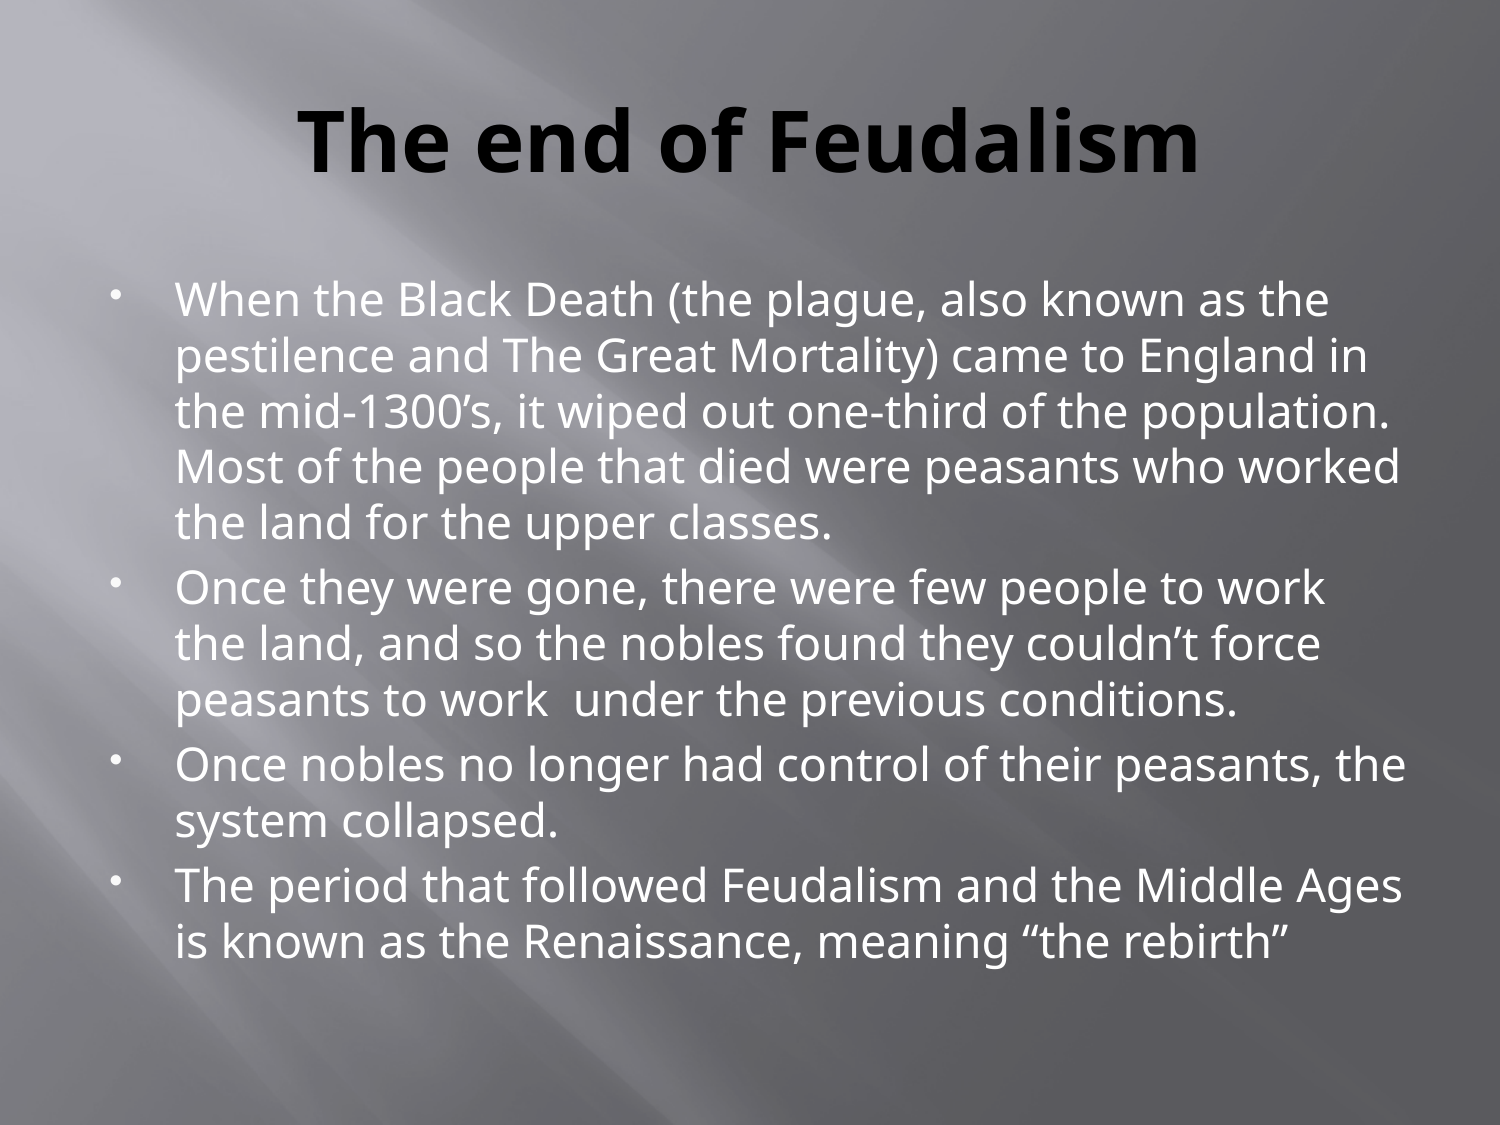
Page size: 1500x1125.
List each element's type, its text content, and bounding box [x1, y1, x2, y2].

title The end of Feudalism [75, 45, 1425, 233]
list When the Black Death (the plague, also known as the pestilence and The Great Mortality) came to England in the mid-1300’s, it wiped out one-third of the population. Most of the people that died were peasants who worked the land for the upper classes. Once they were gone, there were few people to work the land, and so the nobles found they couldn’t force peasants to work under the previous conditions. Once nobles no longer had control of their peasants, the system collapsed. The period that followed Feudalism and the Middle Ages is known as the Renaissance, meaning “the rebirth” [75, 262, 1425, 1035]
